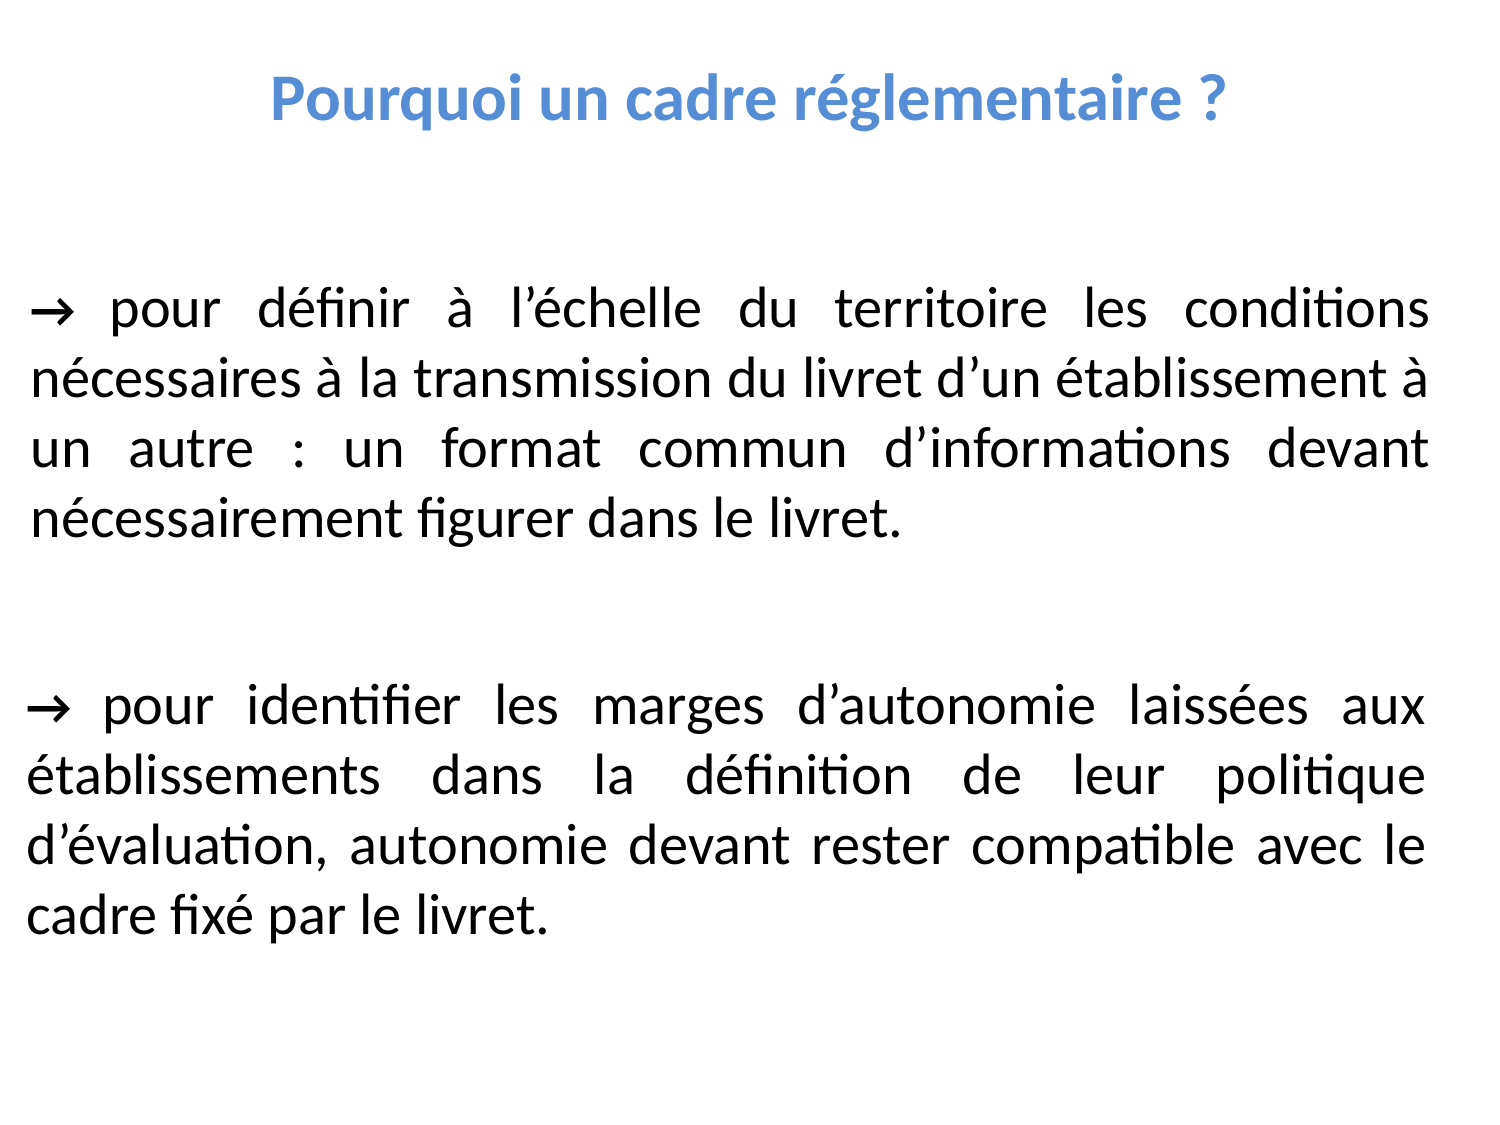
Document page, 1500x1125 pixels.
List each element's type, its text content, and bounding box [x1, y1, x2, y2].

text_box → pour identifier les marges d’autonomie laissées aux établissements dans la définition de leur politique d’évaluation, autonomie devant rester compatible avec le cadre fixé par le livret. [11, 658, 1442, 981]
text_box Pourquoi un cadre réglementaire ? [0, 0, 1500, 188]
text_box → pour définir à l’échelle du territoire les conditions nécessaires à la transmission du livret d’un établissement à un autre : un format commun d’informations devant nécessairement figurer dans le livret. [15, 261, 1446, 584]
